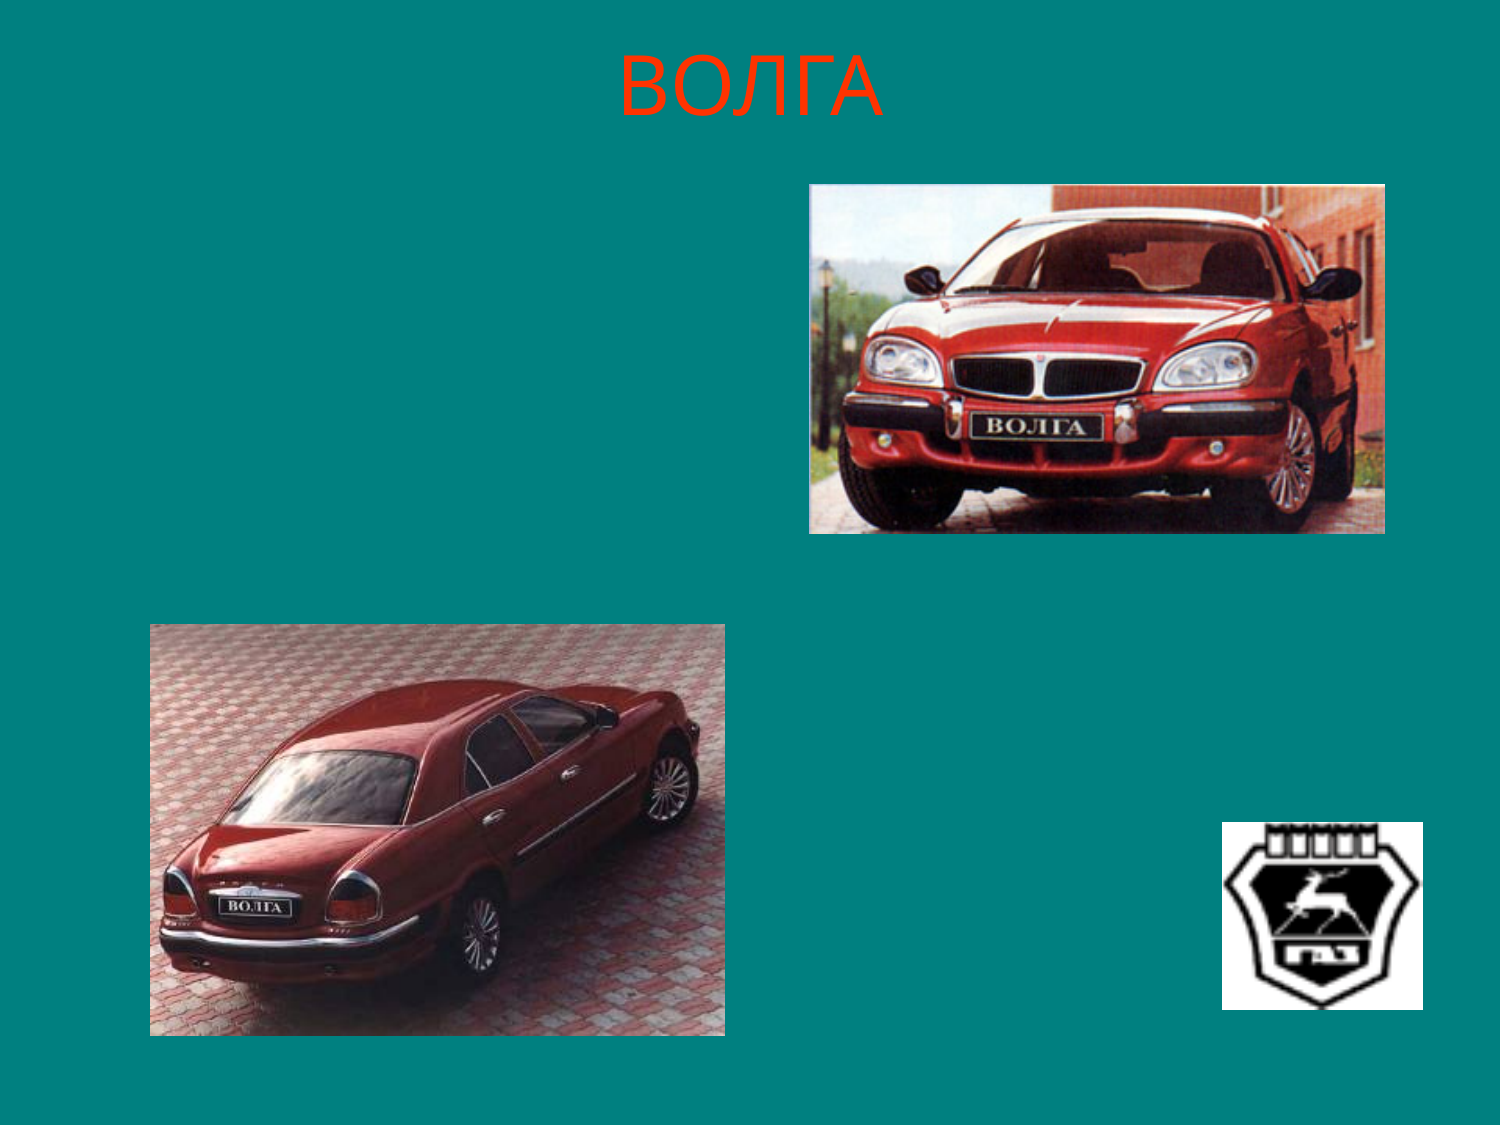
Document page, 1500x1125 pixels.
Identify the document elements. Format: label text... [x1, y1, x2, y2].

picture [808, 184, 1385, 534]
picture [149, 624, 726, 1036]
picture [1222, 822, 1423, 1011]
text_box ВОЛГА [62, 24, 1438, 140]
